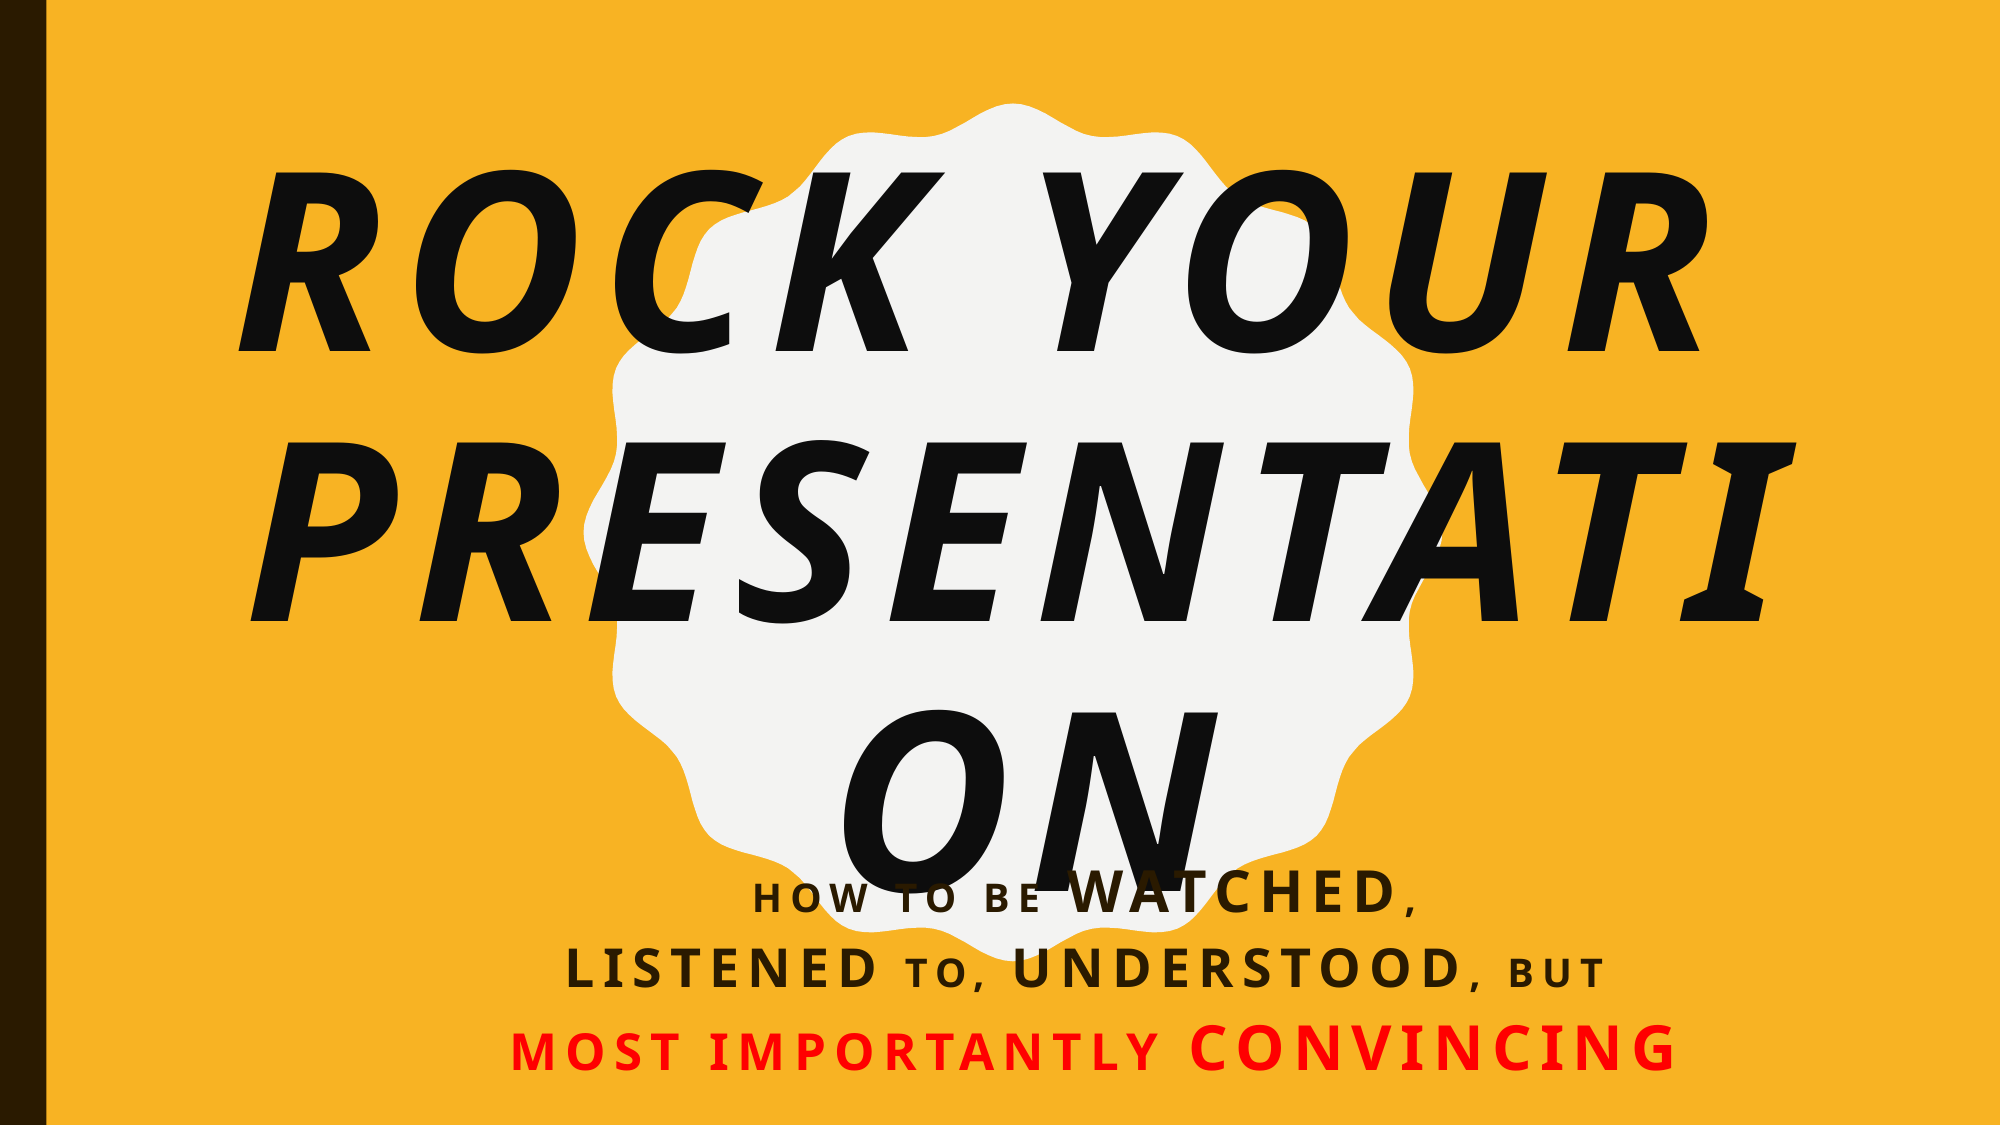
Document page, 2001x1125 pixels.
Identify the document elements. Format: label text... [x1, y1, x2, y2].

title Rock your Presentation [176, 180, 1870, 902]
subtitle How to be watched, listened to, understood, but most importantly convincing [203, 846, 1984, 1092]
